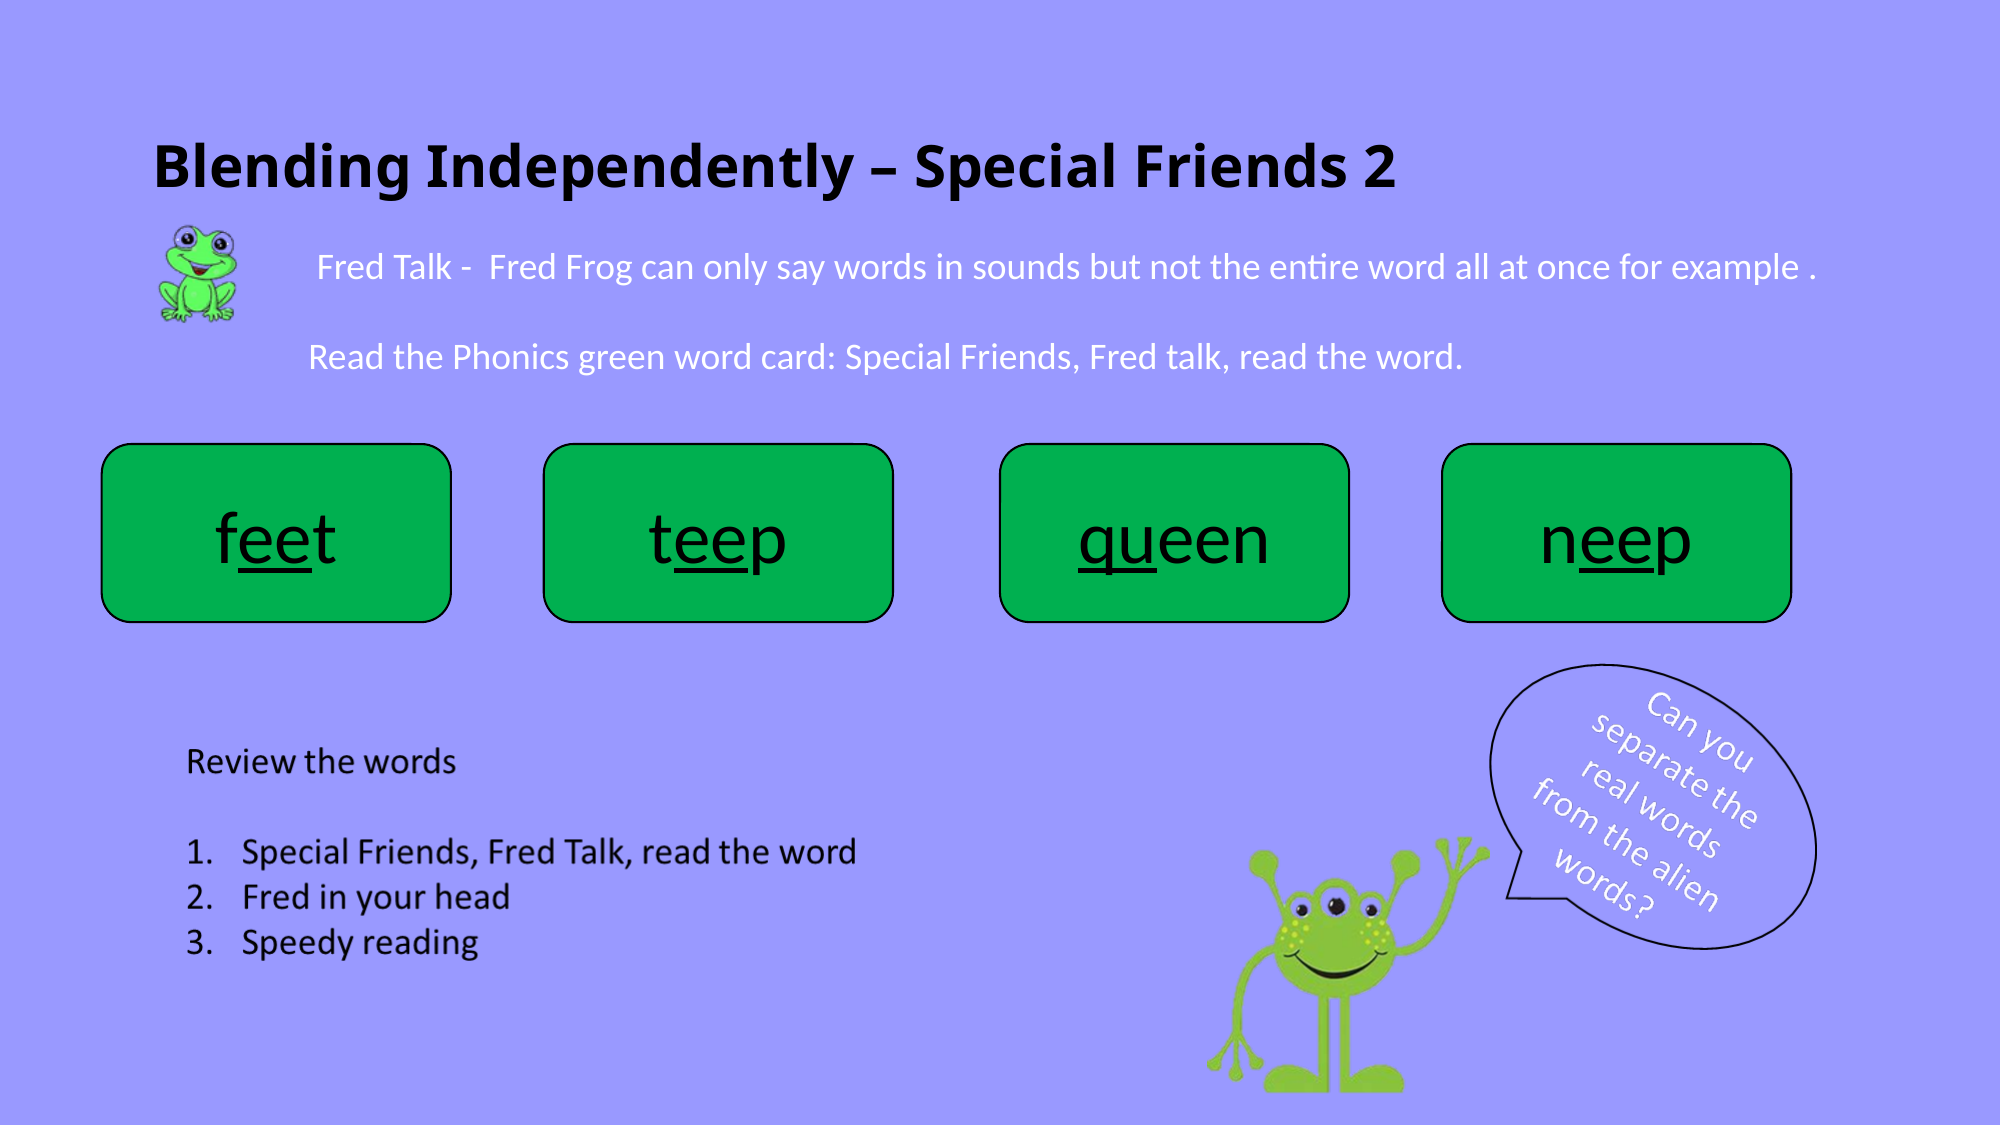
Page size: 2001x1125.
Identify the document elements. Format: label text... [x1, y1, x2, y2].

text_box feet [100, 442, 452, 624]
title Blending Independently – Special Friends 2 [137, 59, 1863, 278]
text_box teep [542, 442, 895, 624]
text_box neep [1440, 442, 1793, 624]
picture [1207, 654, 1817, 1095]
text_box queen [998, 442, 1351, 624]
text_box Fred Talk - Fred Frog can only say words in sounds but not the entire word all at once for example . Read the Phonics green word card: Special Friends, Fred talk, read the word. [293, 234, 1835, 385]
picture [162, 725, 881, 987]
picture [137, 213, 259, 341]
